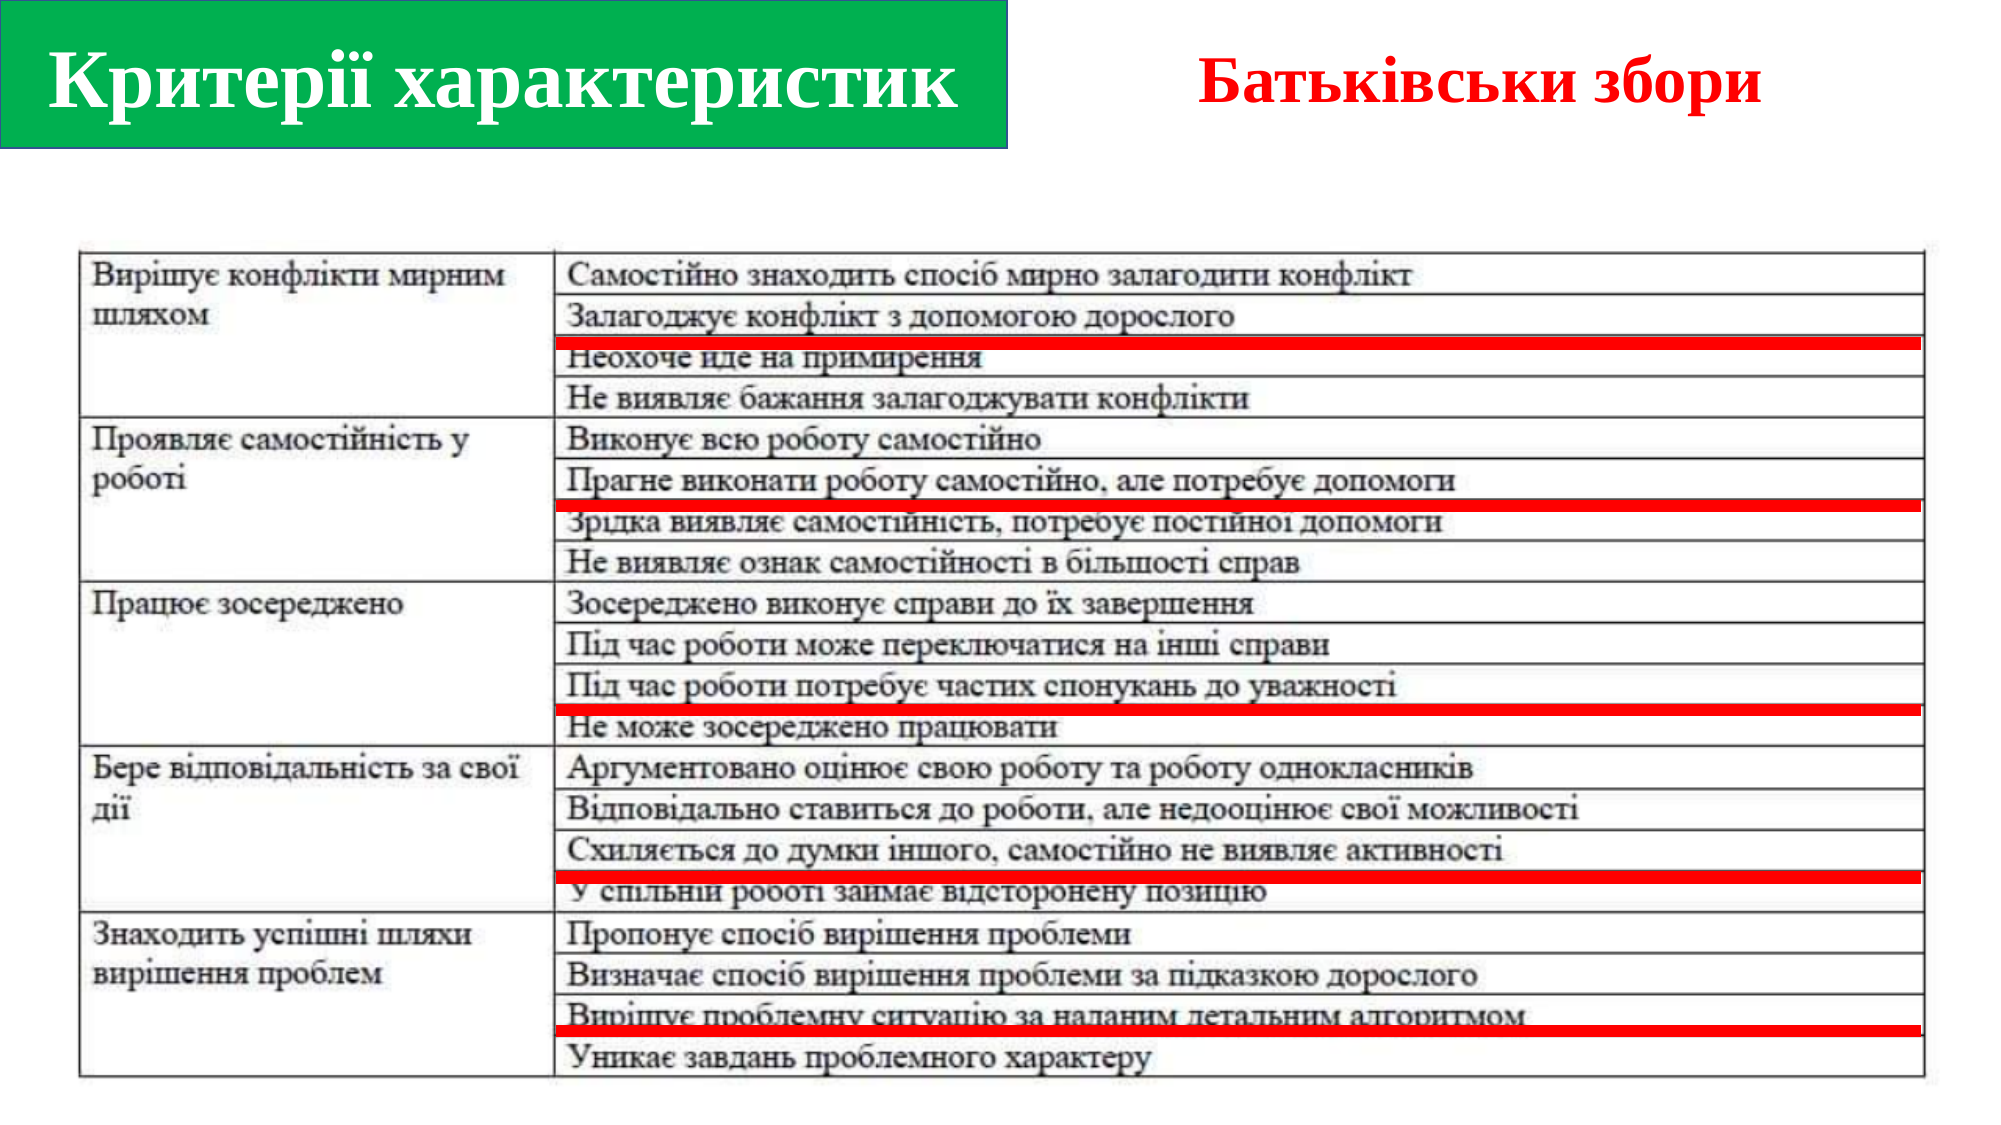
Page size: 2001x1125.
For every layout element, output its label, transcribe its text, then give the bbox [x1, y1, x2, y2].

text_box Батьківськи збори [1143, 28, 1819, 123]
picture [57, 225, 1943, 1102]
text_box Критерії характеристик [0, 0, 1008, 149]
